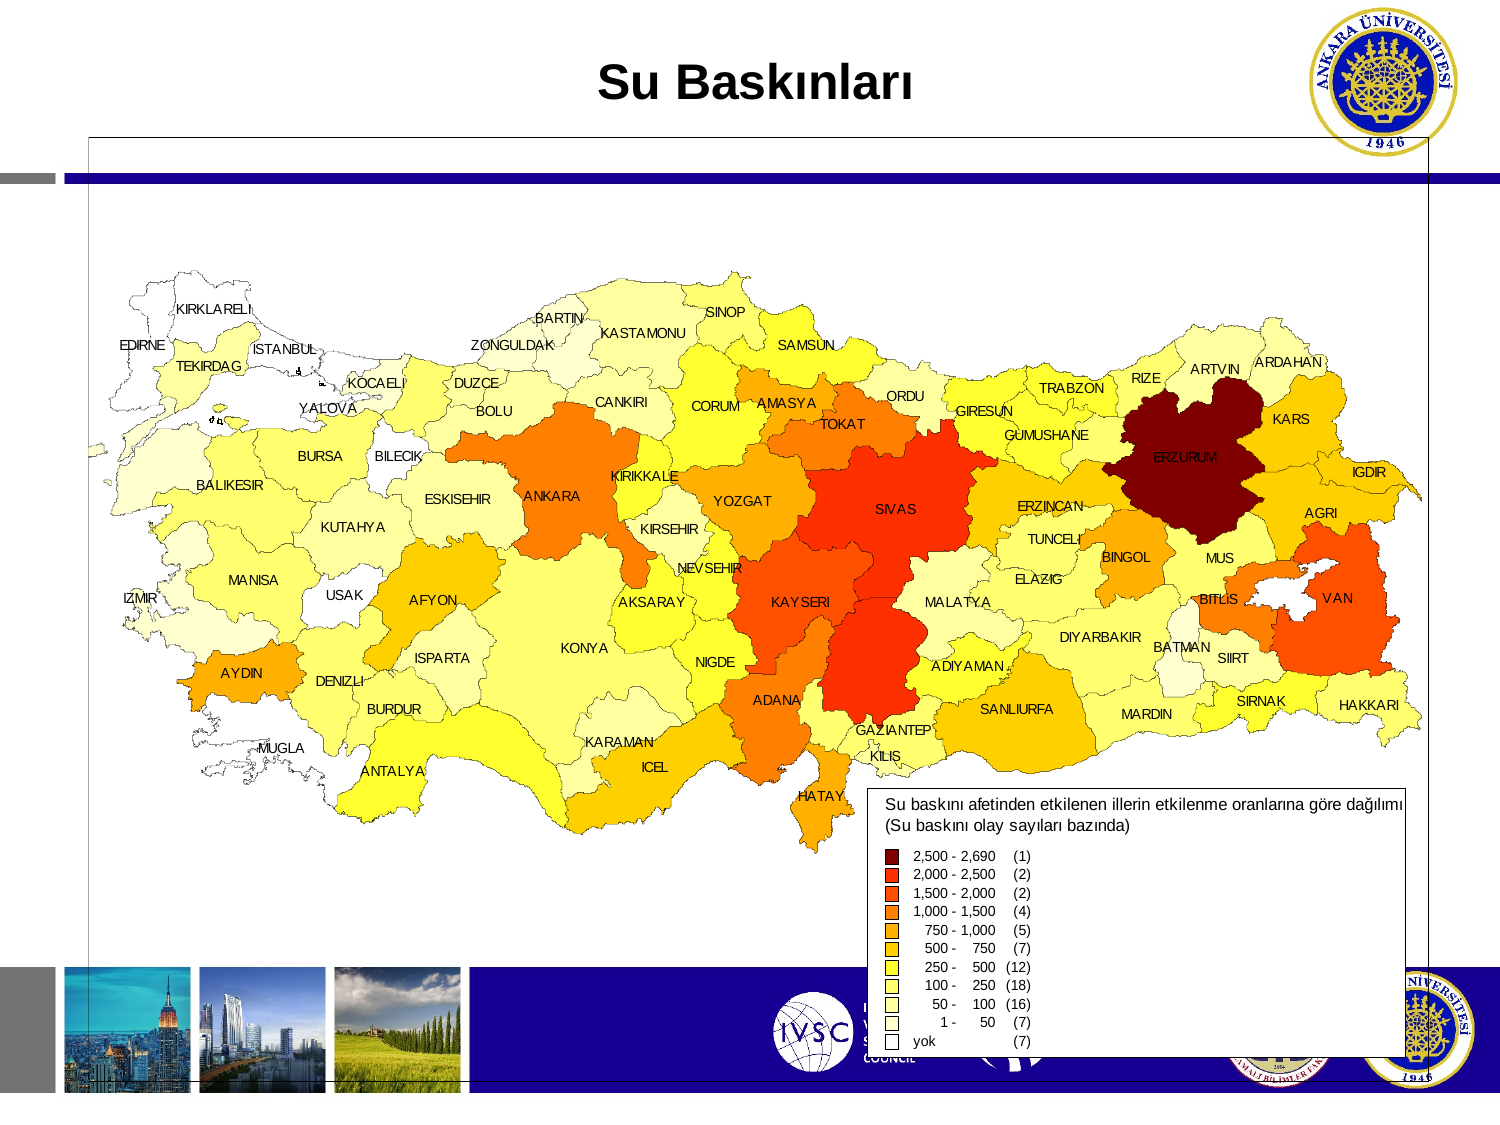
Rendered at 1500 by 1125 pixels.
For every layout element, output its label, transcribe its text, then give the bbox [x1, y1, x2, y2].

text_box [88, 137, 1430, 1083]
text_box Su Baskınları [253, 42, 1258, 126]
picture [0, 0, 1500, 1125]
